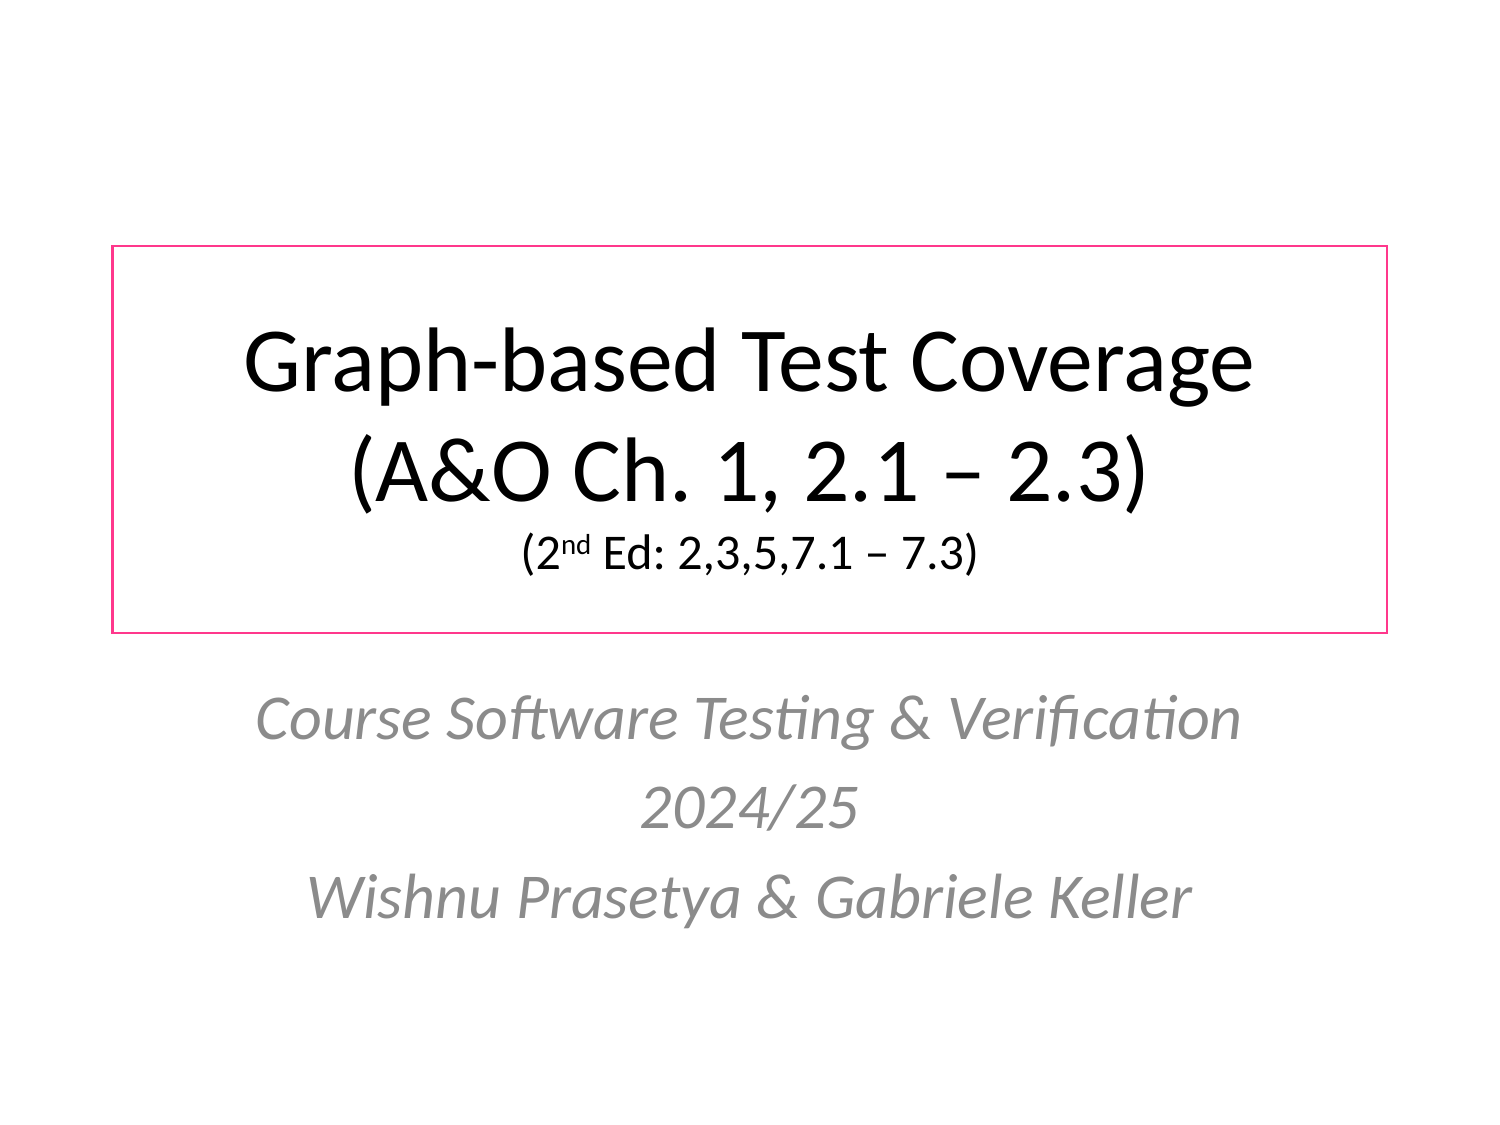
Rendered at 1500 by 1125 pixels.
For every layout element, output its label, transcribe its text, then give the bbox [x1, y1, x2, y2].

title Graph-based Test Coverage (A&O Ch. 1, 2.1 – 2.3) (2nd Ed: 2,3,5,7.1 – 7.3) [111, 245, 1388, 634]
subtitle Course Software Testing & Verification 2024/25 Wishnu Prasetya & Gabriele Keller [224, 667, 1276, 962]
